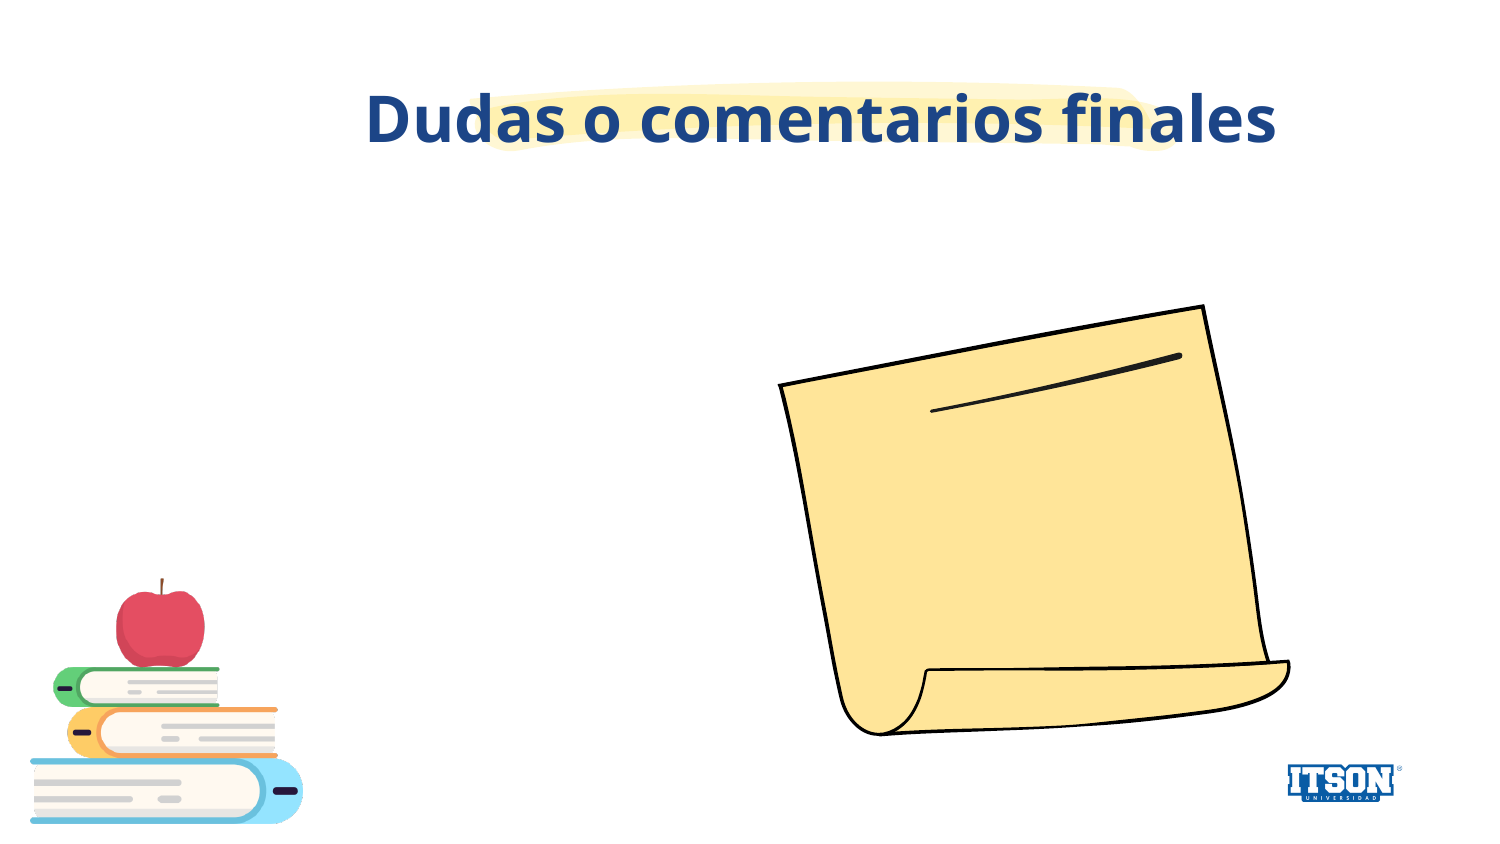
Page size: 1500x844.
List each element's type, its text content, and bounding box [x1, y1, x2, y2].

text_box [458, 71, 1183, 169]
title Dudas o comentarios finales [1188, 78, 1306, 154]
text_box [804, 333, 1268, 739]
title Dudas o comentarios finales [336, 78, 452, 154]
picture [30, 562, 303, 840]
picture [1275, 750, 1411, 814]
